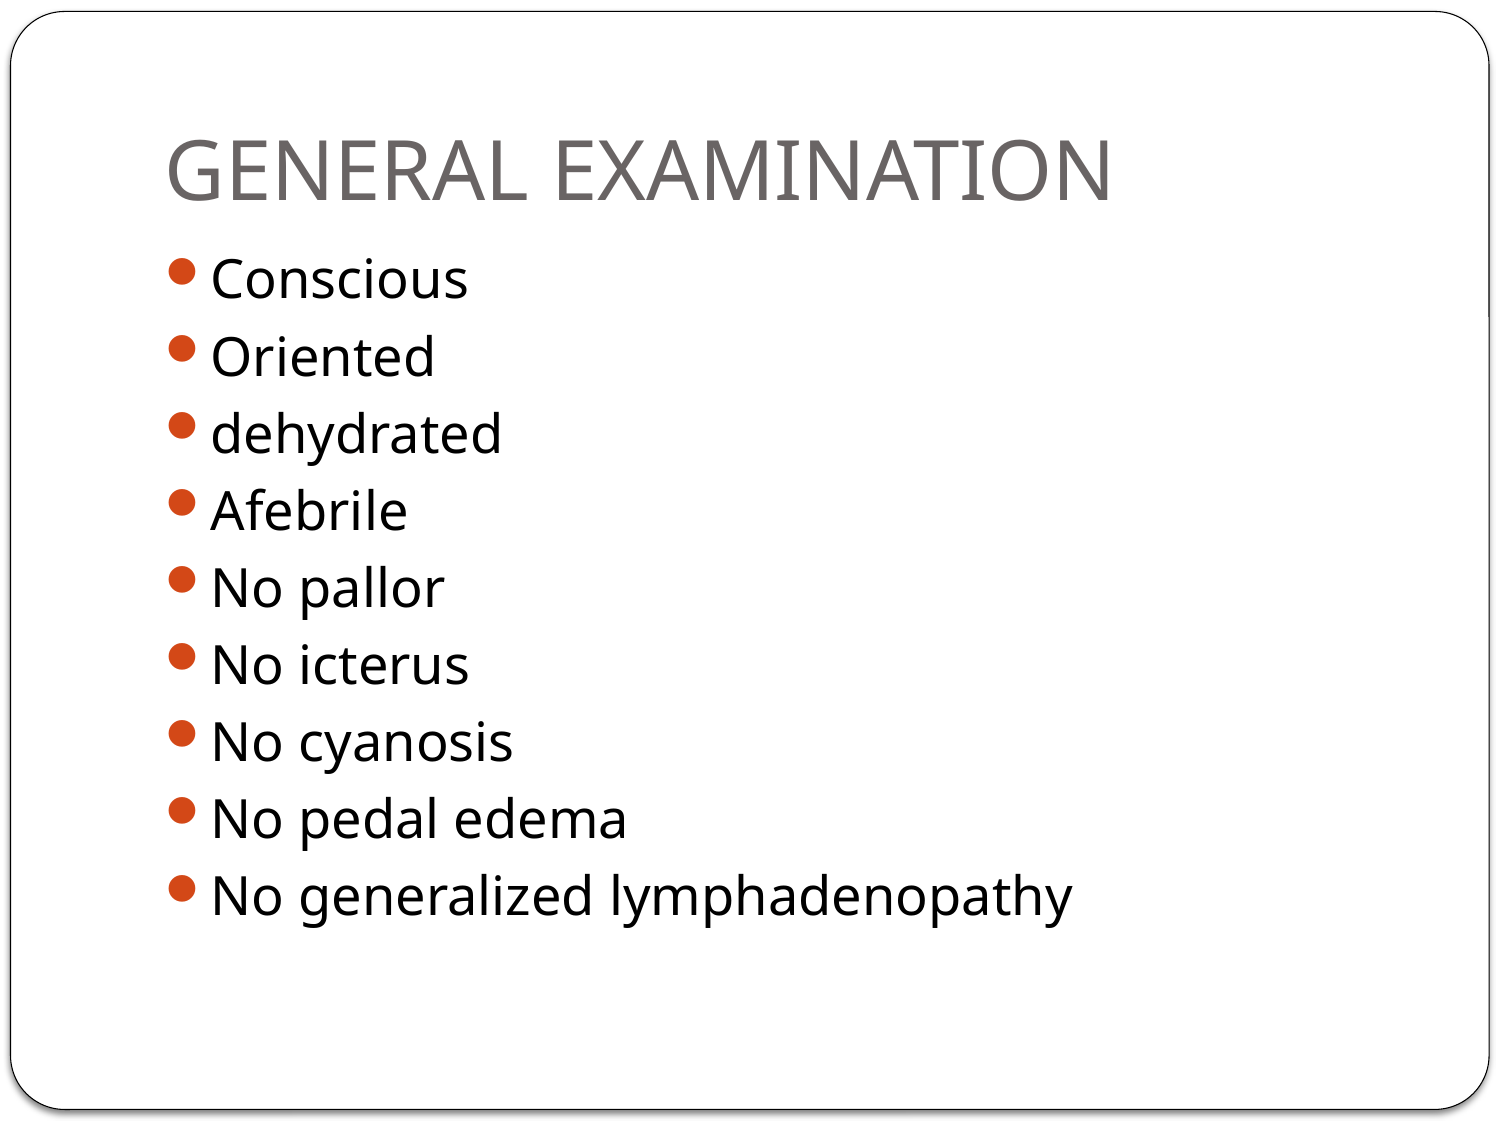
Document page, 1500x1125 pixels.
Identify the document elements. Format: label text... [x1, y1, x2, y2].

list Conscious Oriented dehydrated Afebrile No pallor No icterus No cyanosis No pedal edema No generalized lymphadenopathy [150, 237, 1425, 988]
title GENERAL EXAMINATION [150, 45, 1425, 233]
